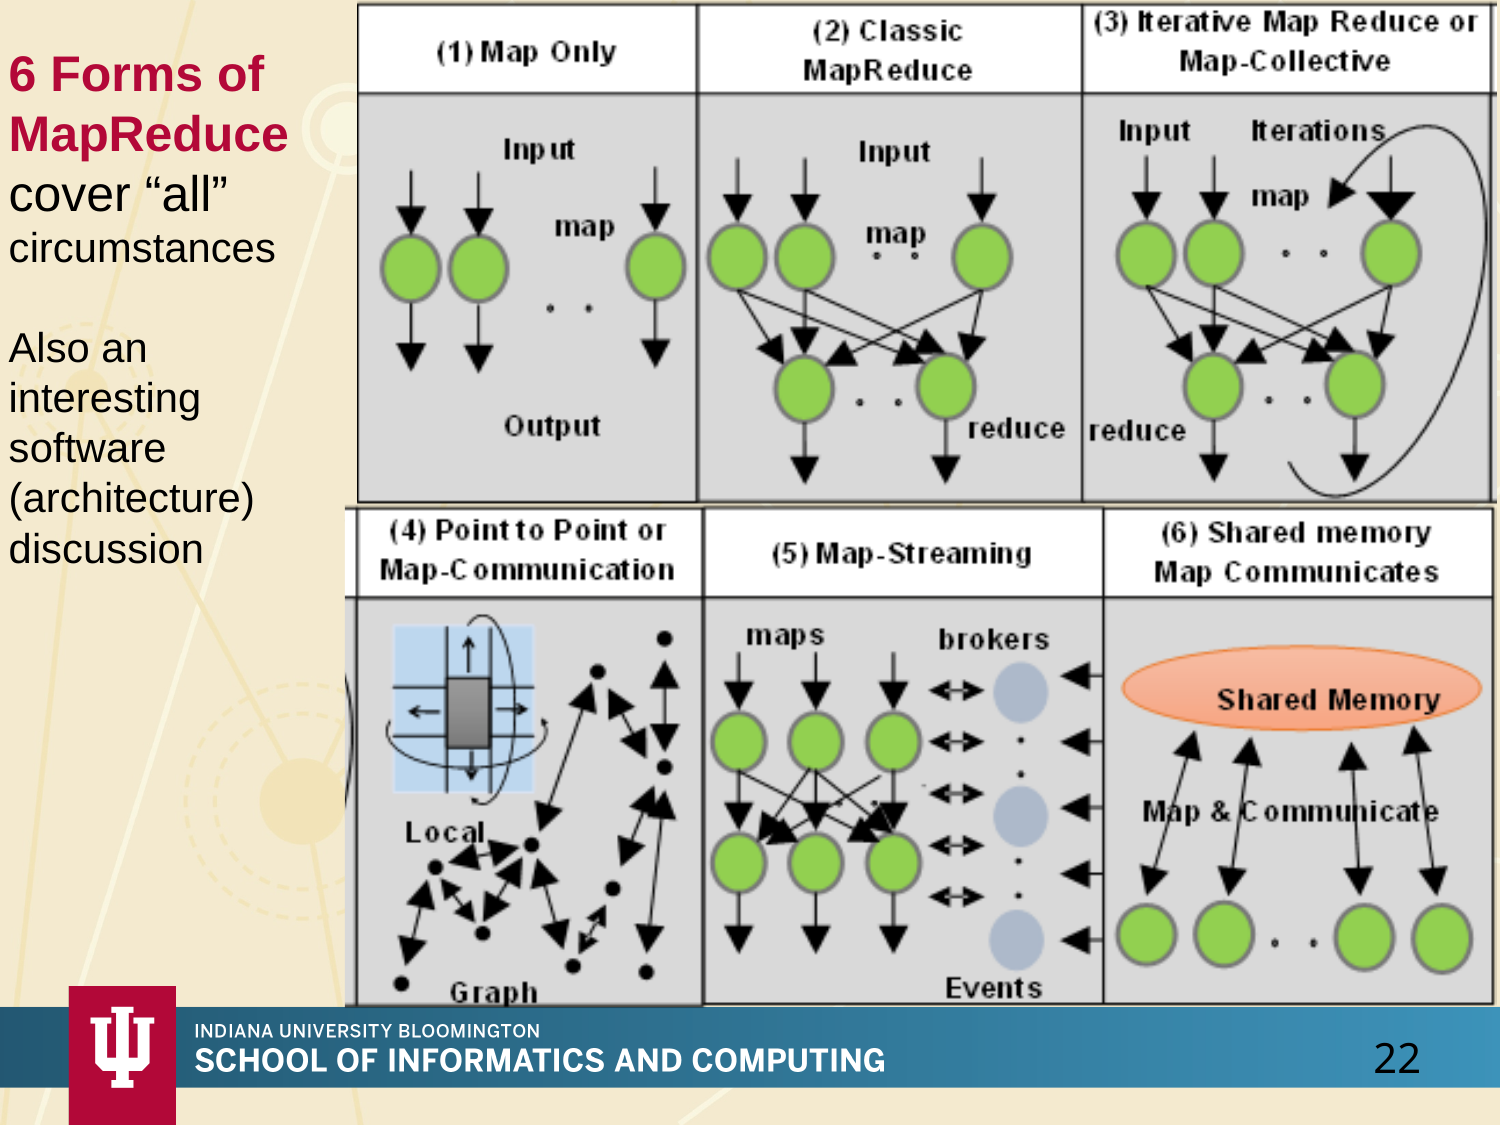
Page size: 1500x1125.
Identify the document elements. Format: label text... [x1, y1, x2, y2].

title 6 Forms of MapReduce cover “all” circumstances Also an interesting software (architecture) discussion [0, 168, 351, 444]
picture [0, 0, 1500, 1125]
slide_number [1162, 1034, 1500, 1085]
